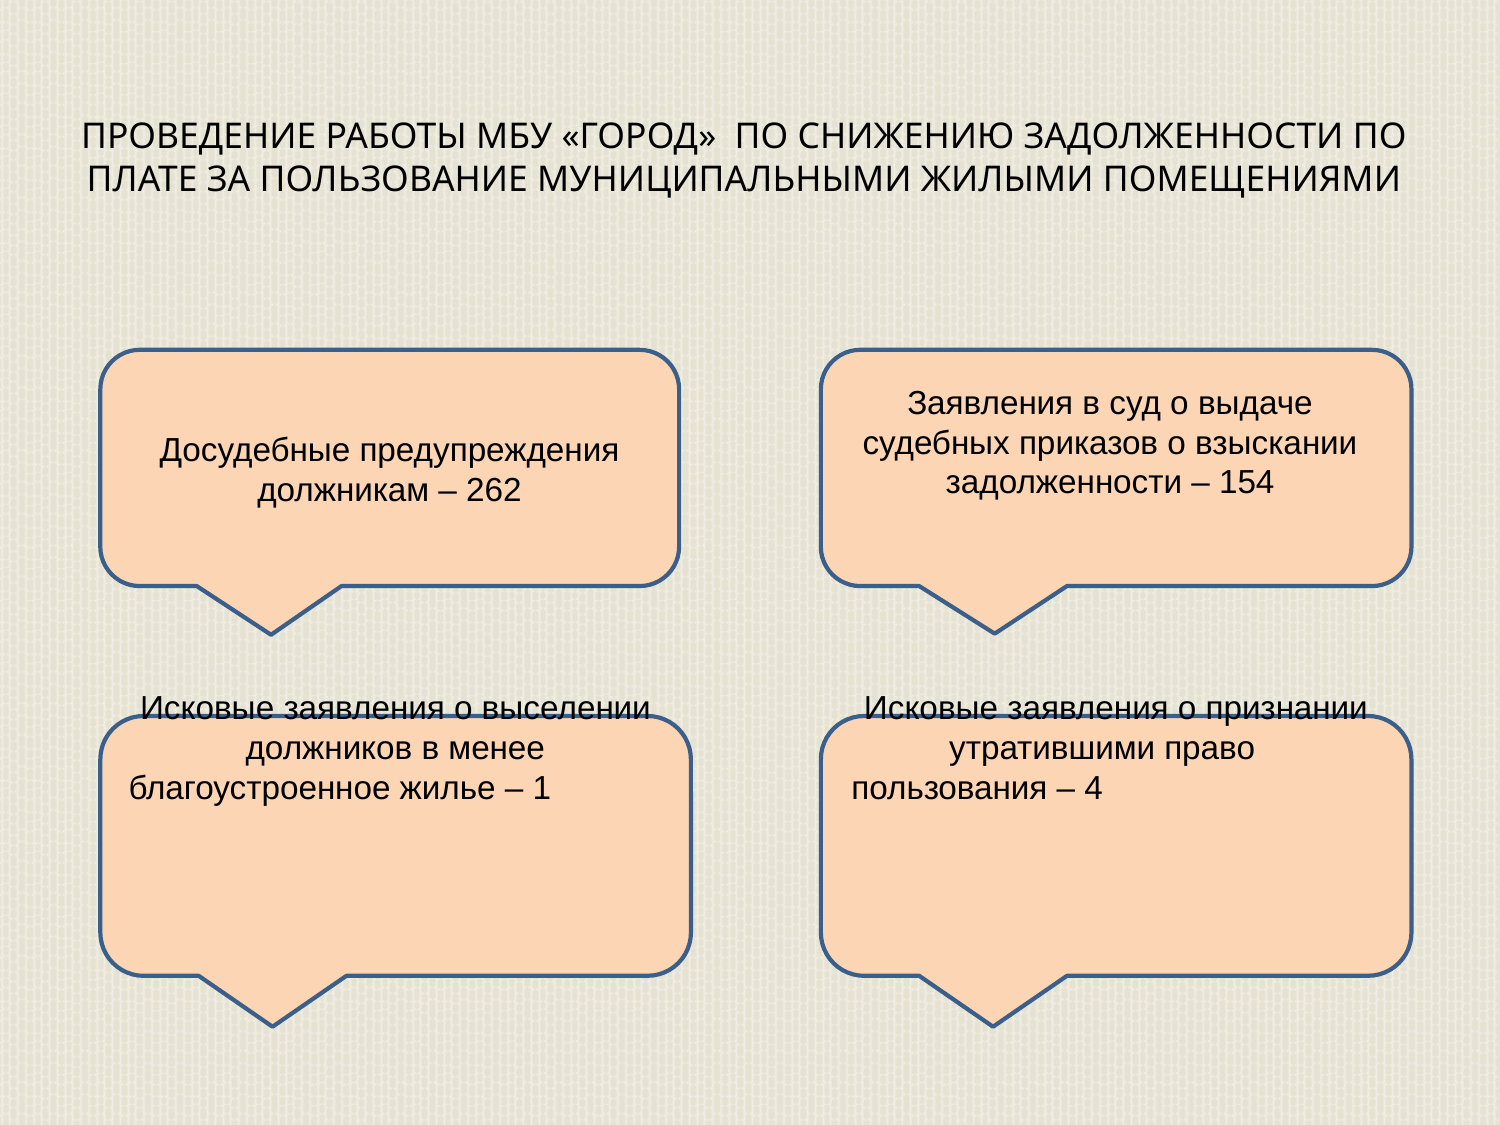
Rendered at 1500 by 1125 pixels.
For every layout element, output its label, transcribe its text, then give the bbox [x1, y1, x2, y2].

title Проведение работы МБУ «Город» по снижению задолженности по плате за пользование муниципальными жилыми помещениями [64, 101, 1424, 268]
text_box Исковые заявления о выселении должников в менее благоустроенное жилье – 1 [98, 713, 694, 1029]
text_box Досудебные предупреждения должникам – 262 [98, 347, 682, 637]
text_box [818, 347, 1414, 636]
text_box Исковые заявления о признании утратившими право пользования – 4 [818, 713, 1414, 1029]
text_box Заявления в суд о выдаче судебных приказов о взыскании задолженности – 154 [844, 373, 1376, 508]
